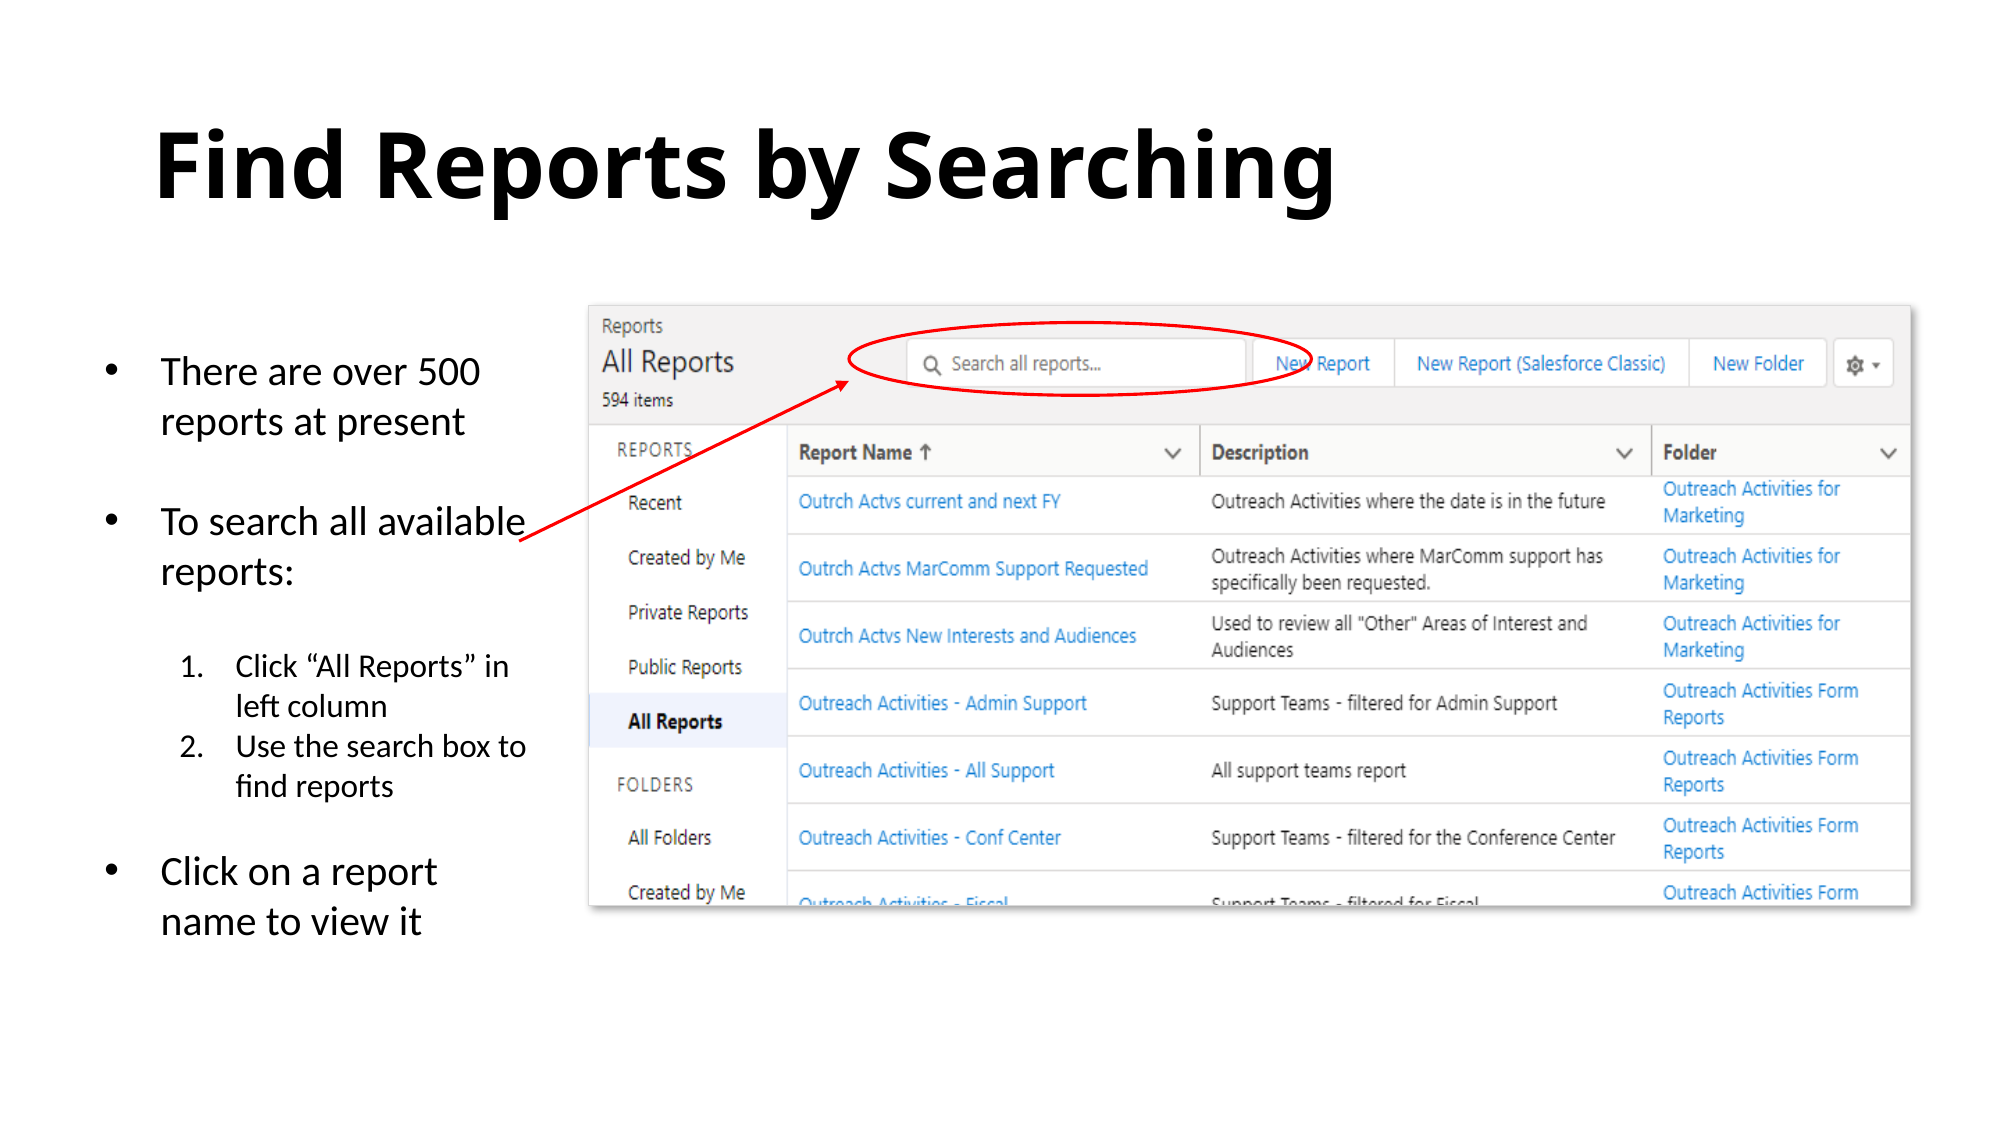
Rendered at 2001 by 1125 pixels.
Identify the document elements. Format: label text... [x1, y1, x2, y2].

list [588, 305, 1911, 906]
title Find Reports by Searching [137, 59, 1863, 278]
text_box There are over 500 reports at present To search all available reports: Click “All Reports” in left column Use the search box to find reports Click on a report name to view it [89, 336, 550, 1052]
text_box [519, 380, 849, 542]
